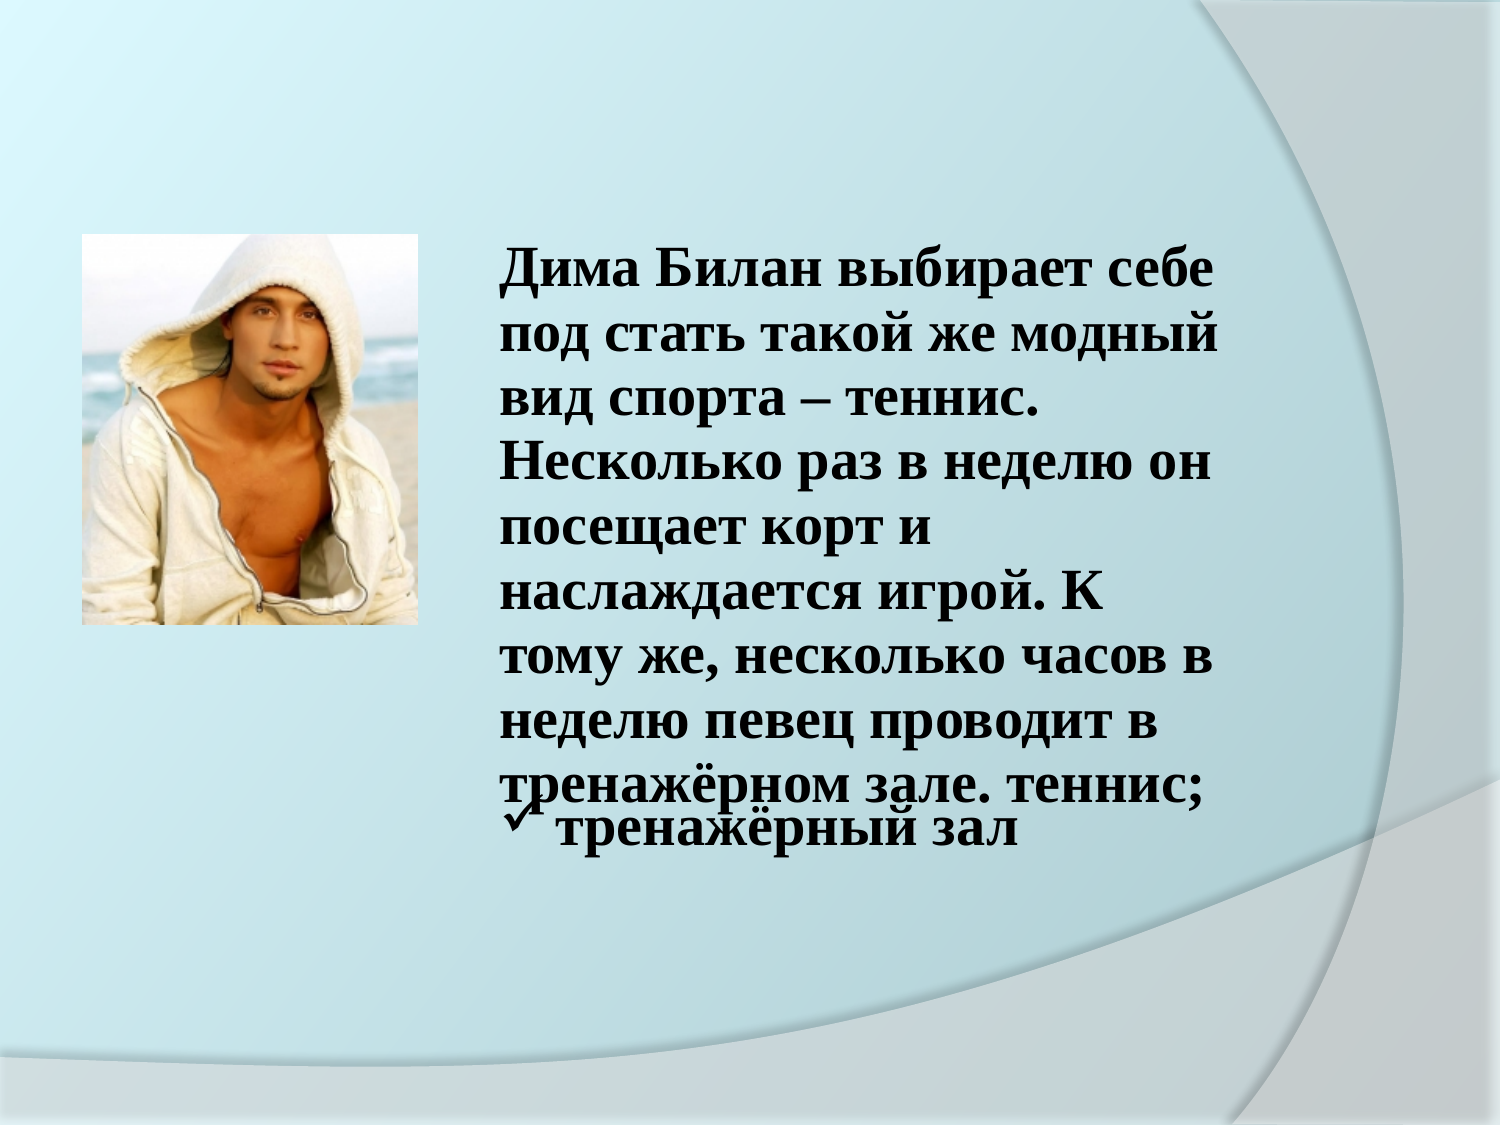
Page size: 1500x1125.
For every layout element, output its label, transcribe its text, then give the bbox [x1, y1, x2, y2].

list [81, 234, 419, 626]
table_header Дима Билан выбирает себе под стать такой же модный вид спорта – теннис. Несколько раз в неделю он посещает корт и наслаждается игрой. К тому же, несколько часов в неделю певец проводит в тренажёрном зале. теннис; тренажёрный зал [480, 234, 1250, 858]
